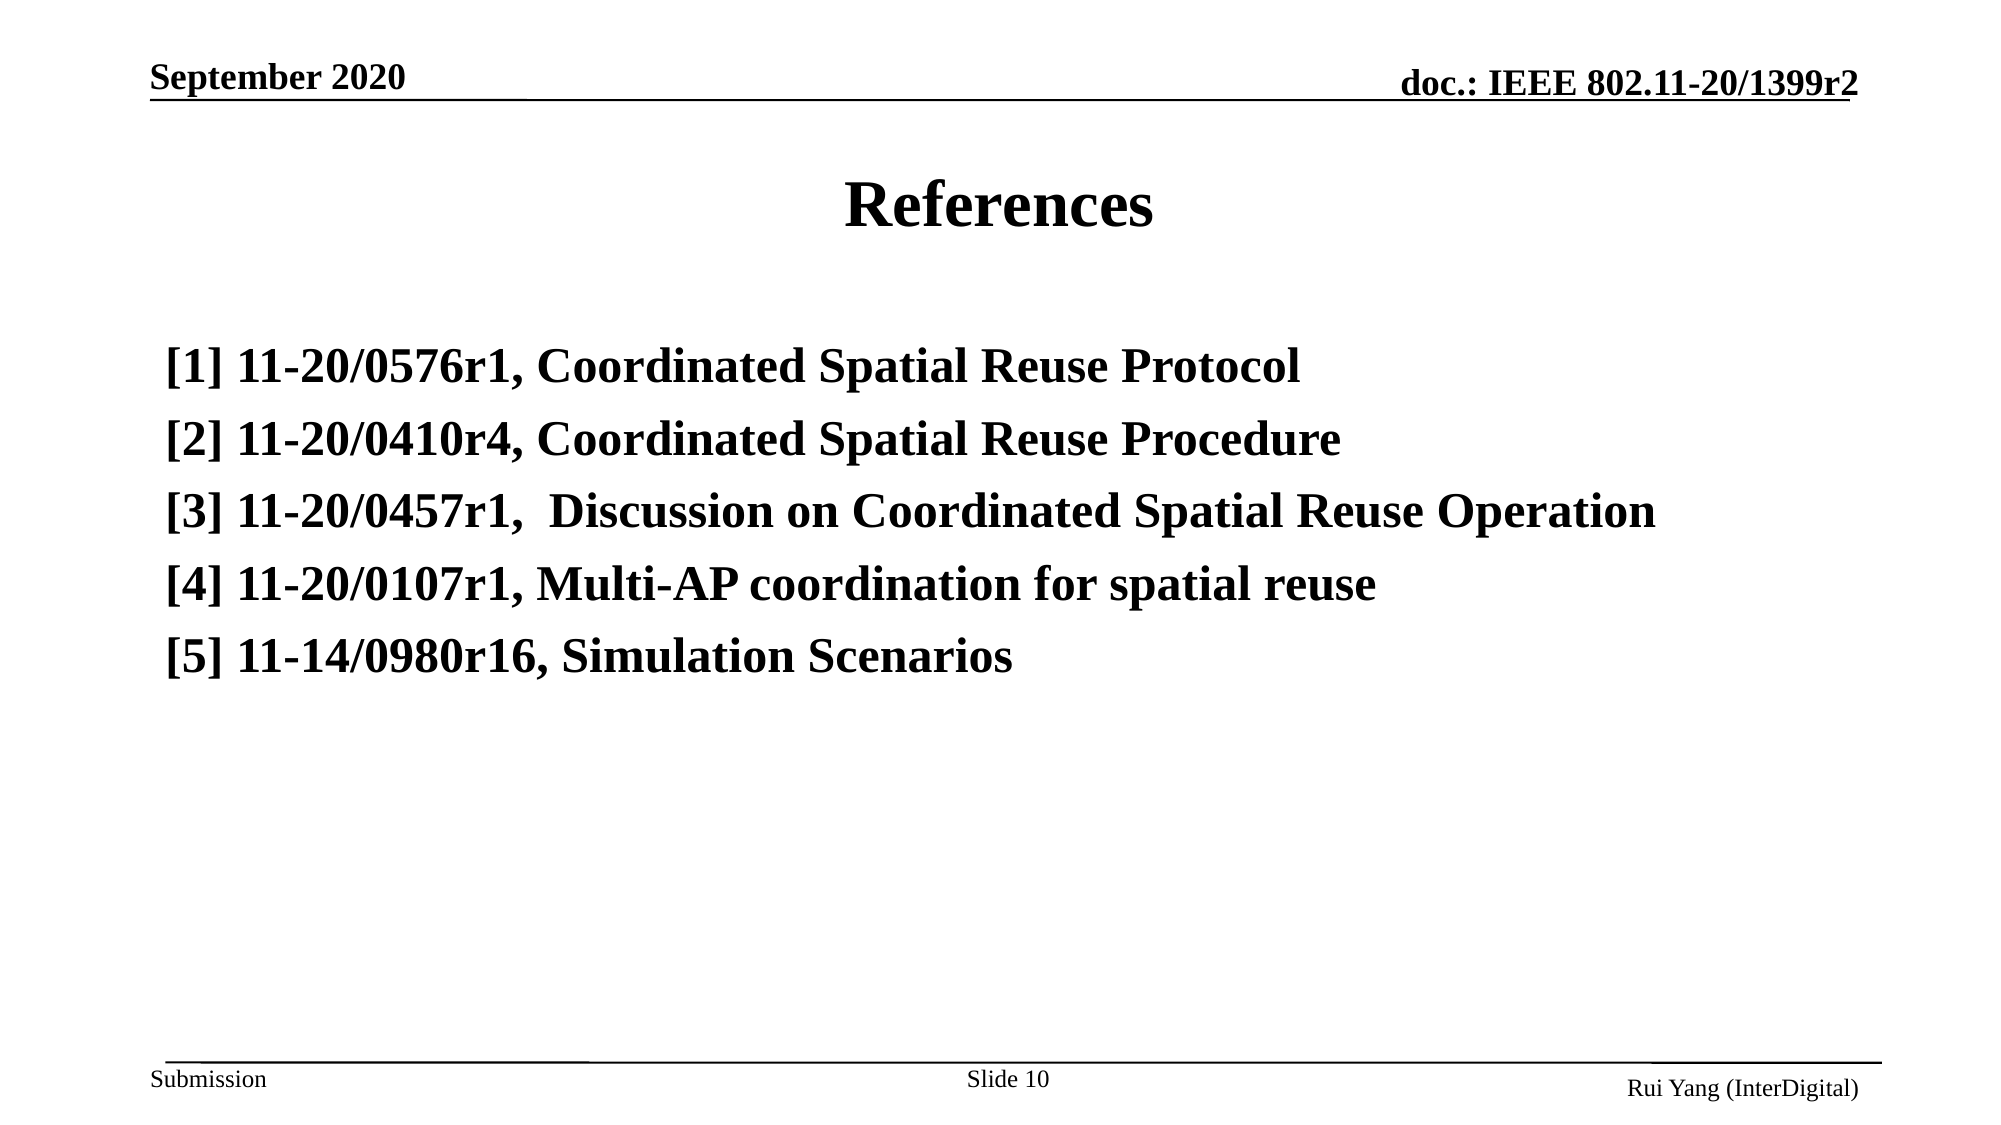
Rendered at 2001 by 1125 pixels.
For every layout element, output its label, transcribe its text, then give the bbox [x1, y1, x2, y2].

list [1] 11-20/0576r1, Coordinated Spatial Reuse Protocol [2] 11-20/0410r4, Coordinated Spatial Reuse Procedure [3] 11-20/0457r1, Discussion on Coordinated Spatial Reuse Operation [4] 11-20/0107r1, Multi-AP coordination for spatial reuse [5] 11-14/0980r16, Simulation Scenarios [149, 324, 1850, 1000]
title References [149, 112, 1850, 288]
slide_number Slide 10 [950, 1061, 1067, 1123]
